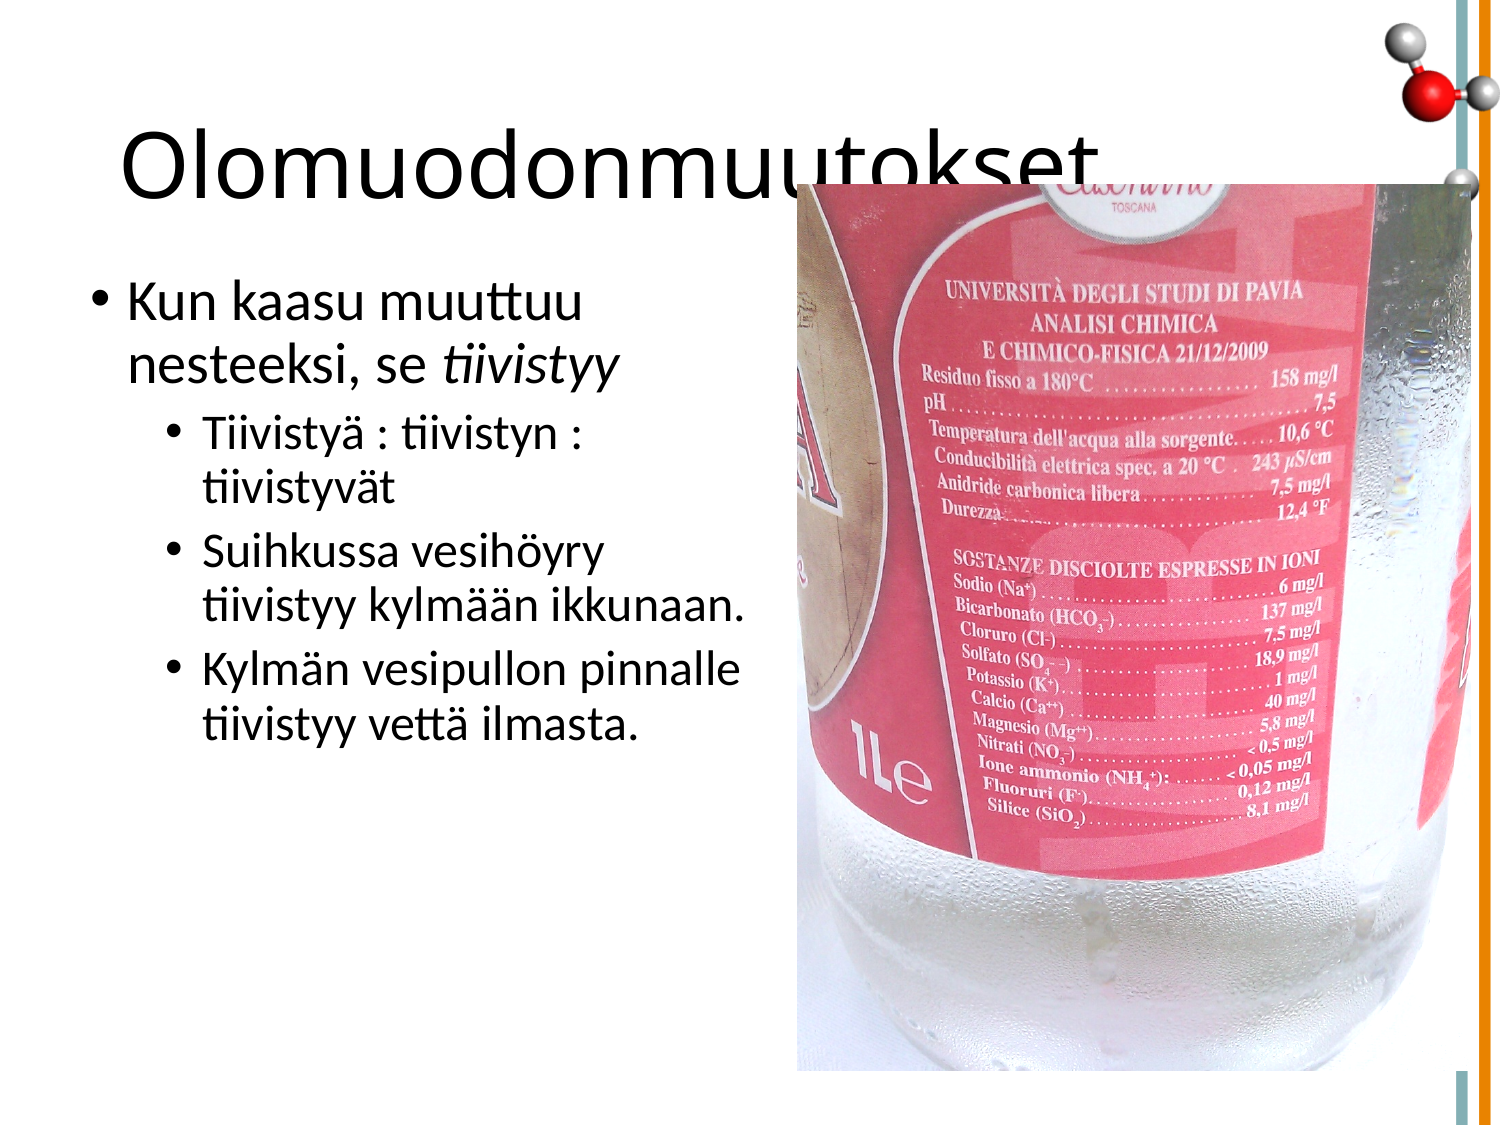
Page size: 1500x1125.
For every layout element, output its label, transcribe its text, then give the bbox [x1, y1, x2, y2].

picture [0, 0, 1500, 1125]
list Kun kaasu muuttuu nesteeksi, se tiivistyy Tiivistyä : tiivistyn : tiivistyvät Suihkussa vesihöyry tiivistyy kylmään ikkunaan. Kylmän vesipullon pinnalle tiivistyy vettä ilmasta. [75, 262, 762, 1005]
title Olomuodonmuutokset [103, 59, 1397, 278]
